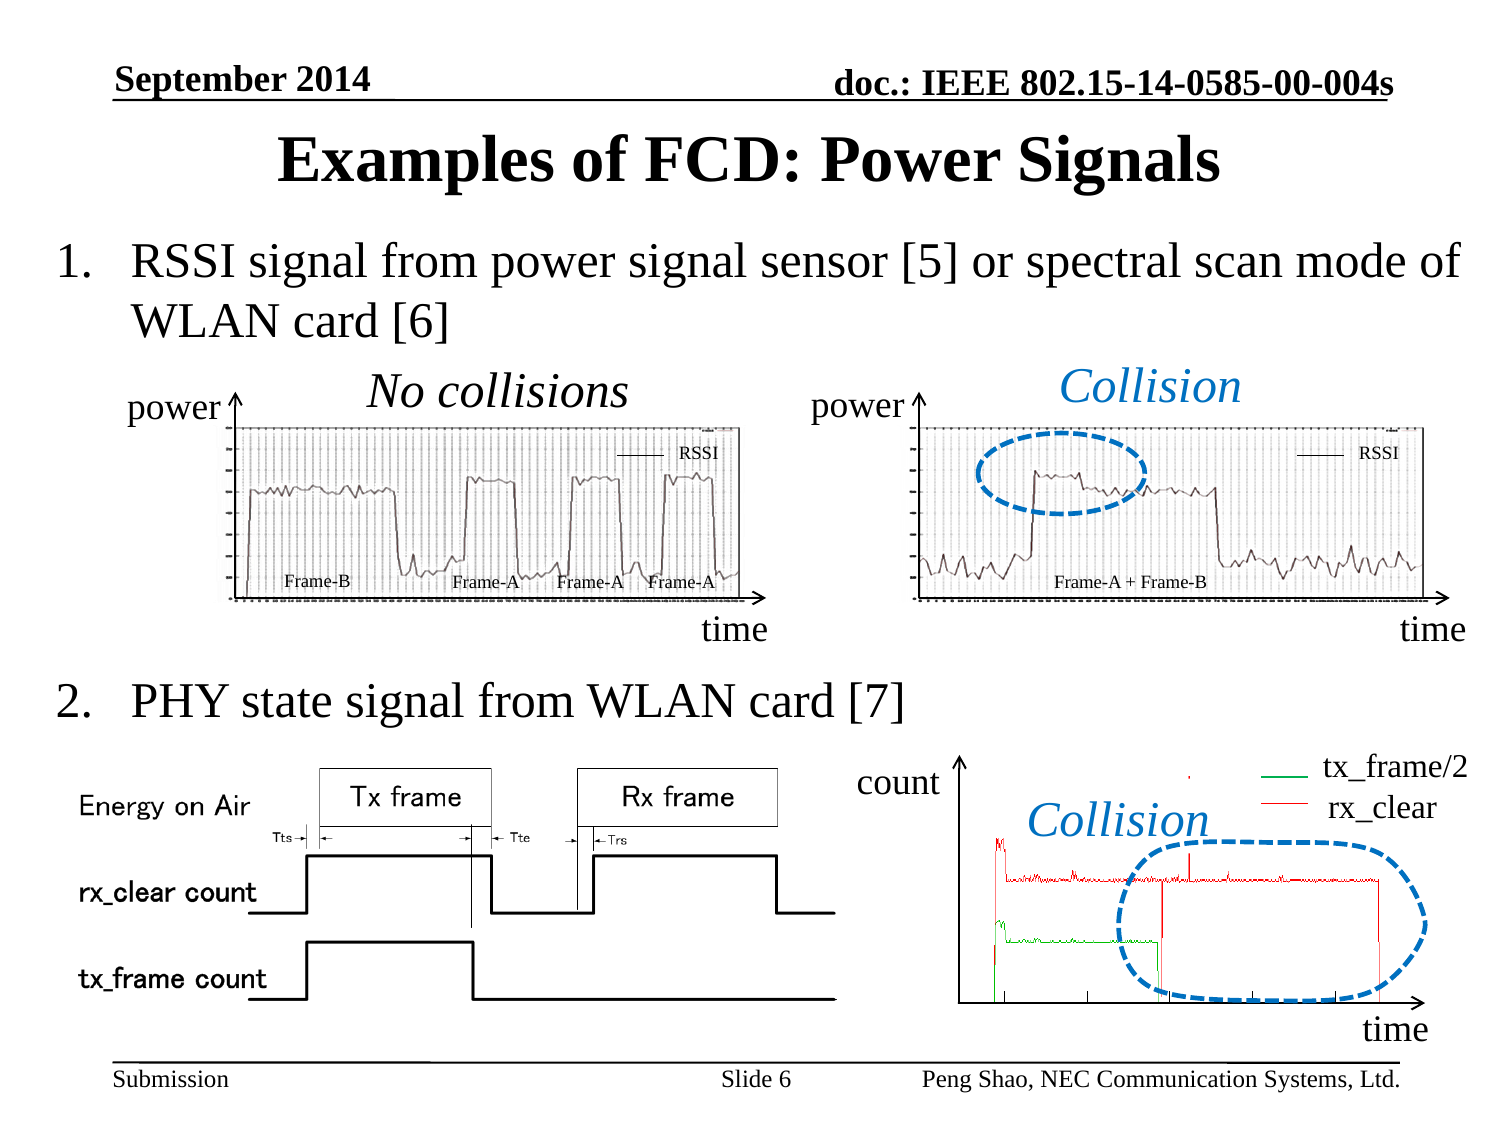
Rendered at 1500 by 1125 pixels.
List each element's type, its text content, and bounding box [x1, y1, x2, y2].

title Examples of FCD: Power Signals [0, 112, 1500, 197]
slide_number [114, 54, 423, 100]
footer Peng Shao, NEC Communication Systems, Ltd. [878, 1066, 1402, 1093]
picture [236, 425, 746, 597]
slide_number Slide 6 [712, 1061, 800, 1123]
picture [77, 768, 837, 1001]
text_box Collision [1043, 344, 1258, 420]
text_box No collisions [351, 349, 645, 423]
text_box time [1385, 596, 1483, 657]
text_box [841, 737, 1500, 1058]
text_box power [112, 374, 243, 435]
picture [920, 425, 1430, 597]
picture [897, 425, 1430, 603]
text_box time [686, 596, 791, 657]
text_box power [796, 372, 934, 432]
list RSSI signal from power signal sensor [5] or spectral scan mode of WLAN card [6] PHY state signal from WLAN card [7] [30, 219, 1478, 1071]
picture [213, 425, 746, 603]
